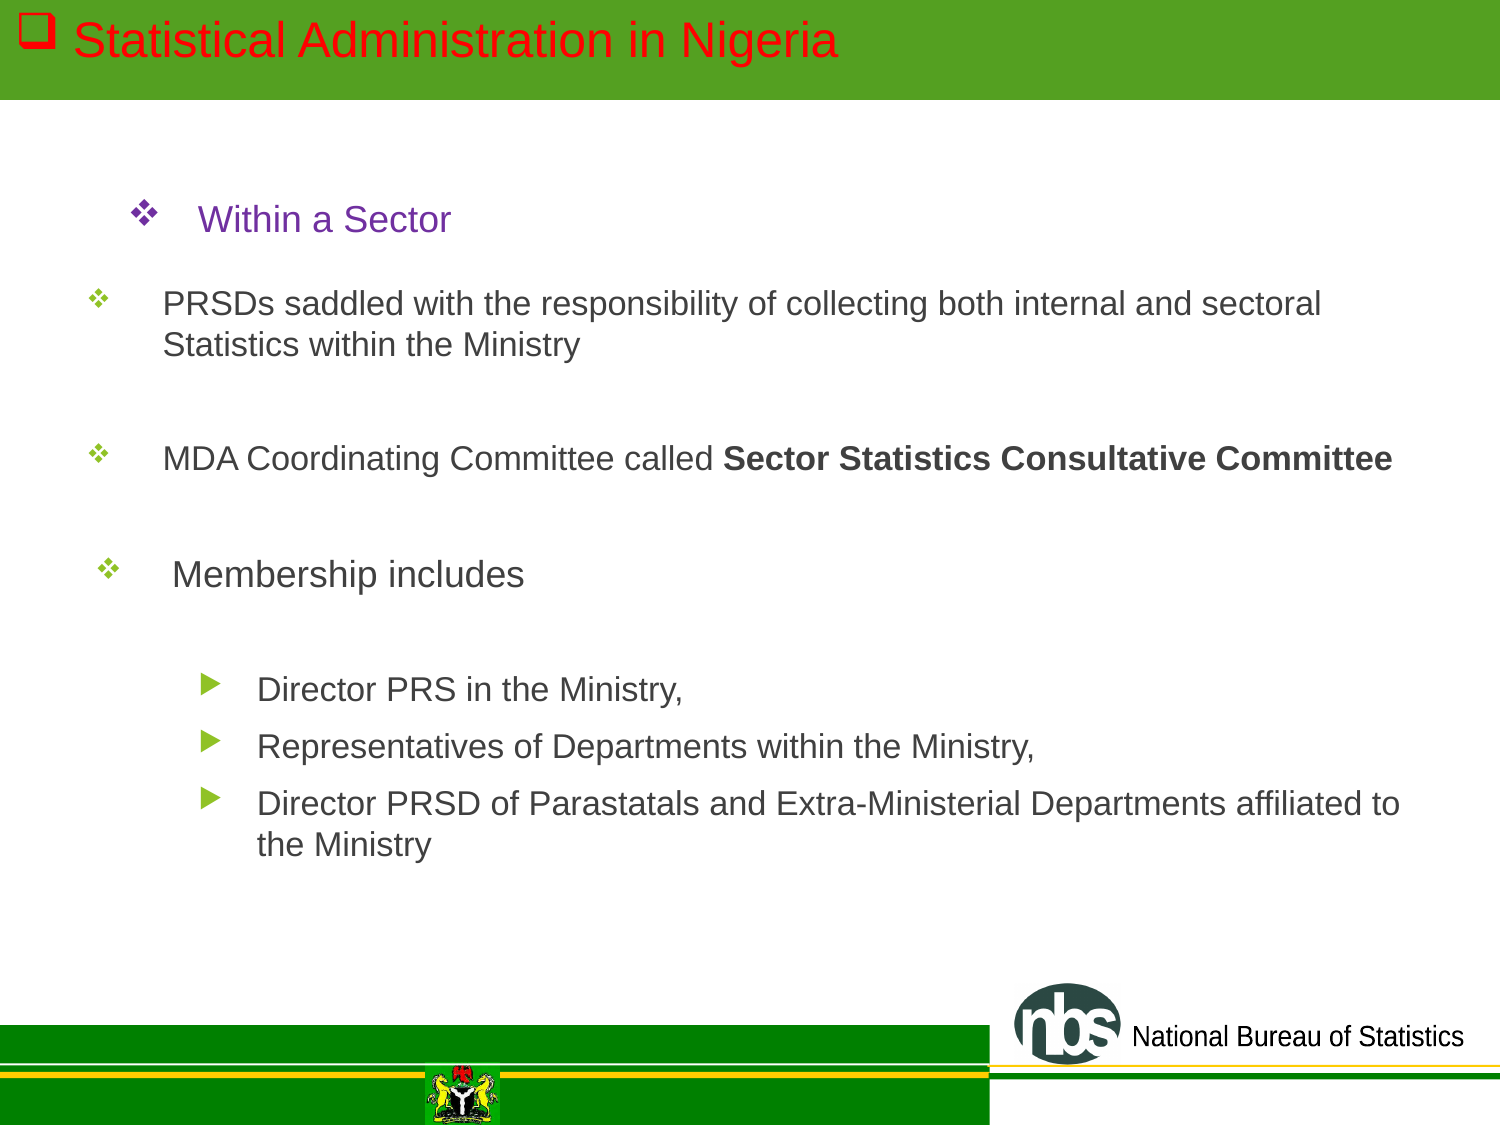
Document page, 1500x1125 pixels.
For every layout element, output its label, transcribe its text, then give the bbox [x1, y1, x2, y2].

text_box Within a Sector [112, 187, 1159, 274]
text_box Statistical Administration in Nigeria [0, 0, 1500, 100]
text_box PRSDs saddled with the responsibility of collecting both internal and sectoral Statistics within the Ministry MDA Coordinating Committee called Sector Statistics Consultative Committee Membership includes Director PRS in the Ministry, Representatives of Departments within the Ministry, Director PRSD of Parastatals and Extra-Ministerial Departments affiliated to the Ministry [71, 273, 1447, 976]
picture [425, 1066, 500, 1125]
